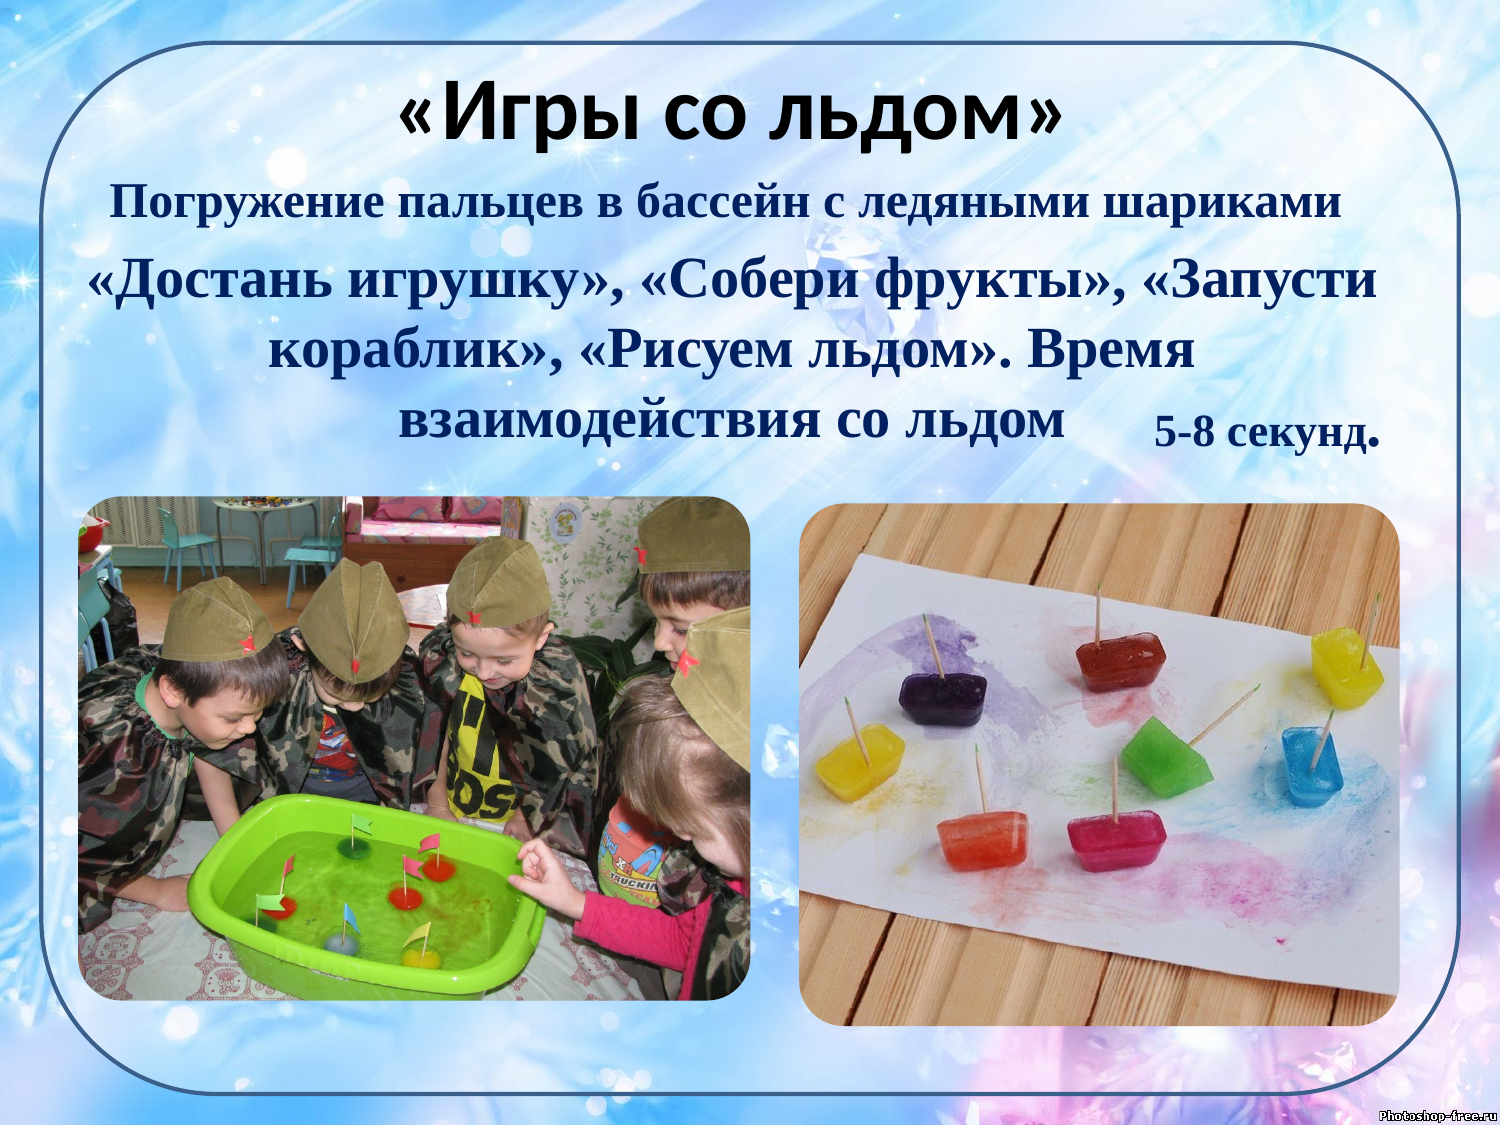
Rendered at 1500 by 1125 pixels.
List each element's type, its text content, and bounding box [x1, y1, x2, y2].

picture [0, 0, 1500, 1125]
text_box [82, 1035, 1418, 1097]
text_box [1424, 109, 1461, 1027]
subtitle «Игры со льдом» Погружение пальцев в бассейн с ледяными шариками «Достань игрушку», «Собери фрукты», «Запусти кораблик», «Рисуем льдом». Время взаимодействия со льдом [41, 42, 1424, 1035]
text_box 5-8 секунд. [1080, 378, 1456, 468]
